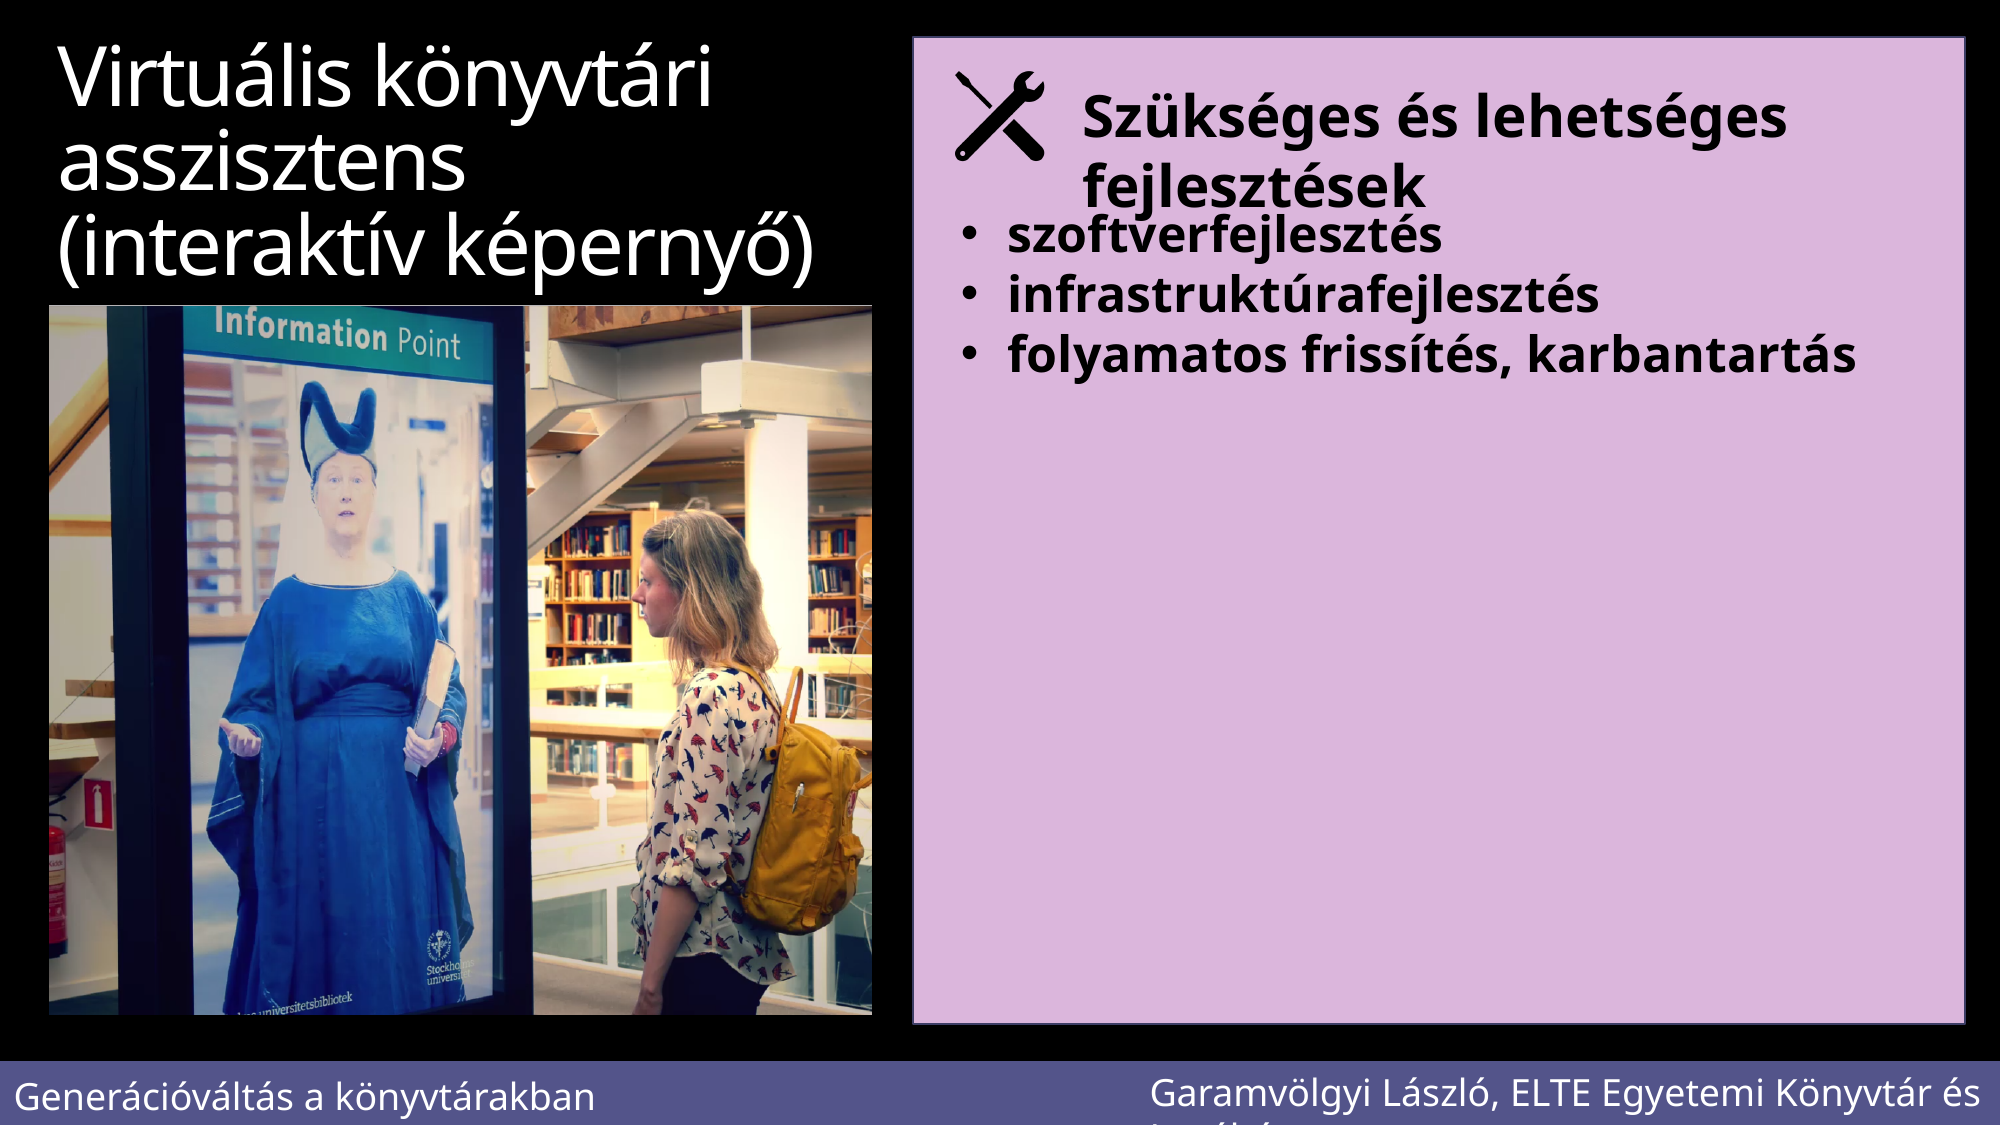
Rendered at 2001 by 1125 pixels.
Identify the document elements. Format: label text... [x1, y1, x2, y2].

text_box Szükséges és lehetséges fejlesztések [1067, 71, 1981, 227]
picture [945, 62, 1054, 170]
title Virtuális könyvtári asszisztens (interaktív képernyő) [42, 29, 1811, 302]
text_box Garamvölgyi László, ELTE Egyetemi Könyvtár és Levéltár [1134, 1061, 2000, 1125]
text_box szoftverfejlesztés infrastruktúrafejlesztés folyamatos frissítés, karbantartás [946, 194, 1946, 390]
text_box [0, 1060, 2000, 1125]
picture [49, 305, 872, 1015]
text_box Generációváltás a könyvtárakban [0, 1065, 722, 1125]
text_box [912, 36, 1966, 1025]
